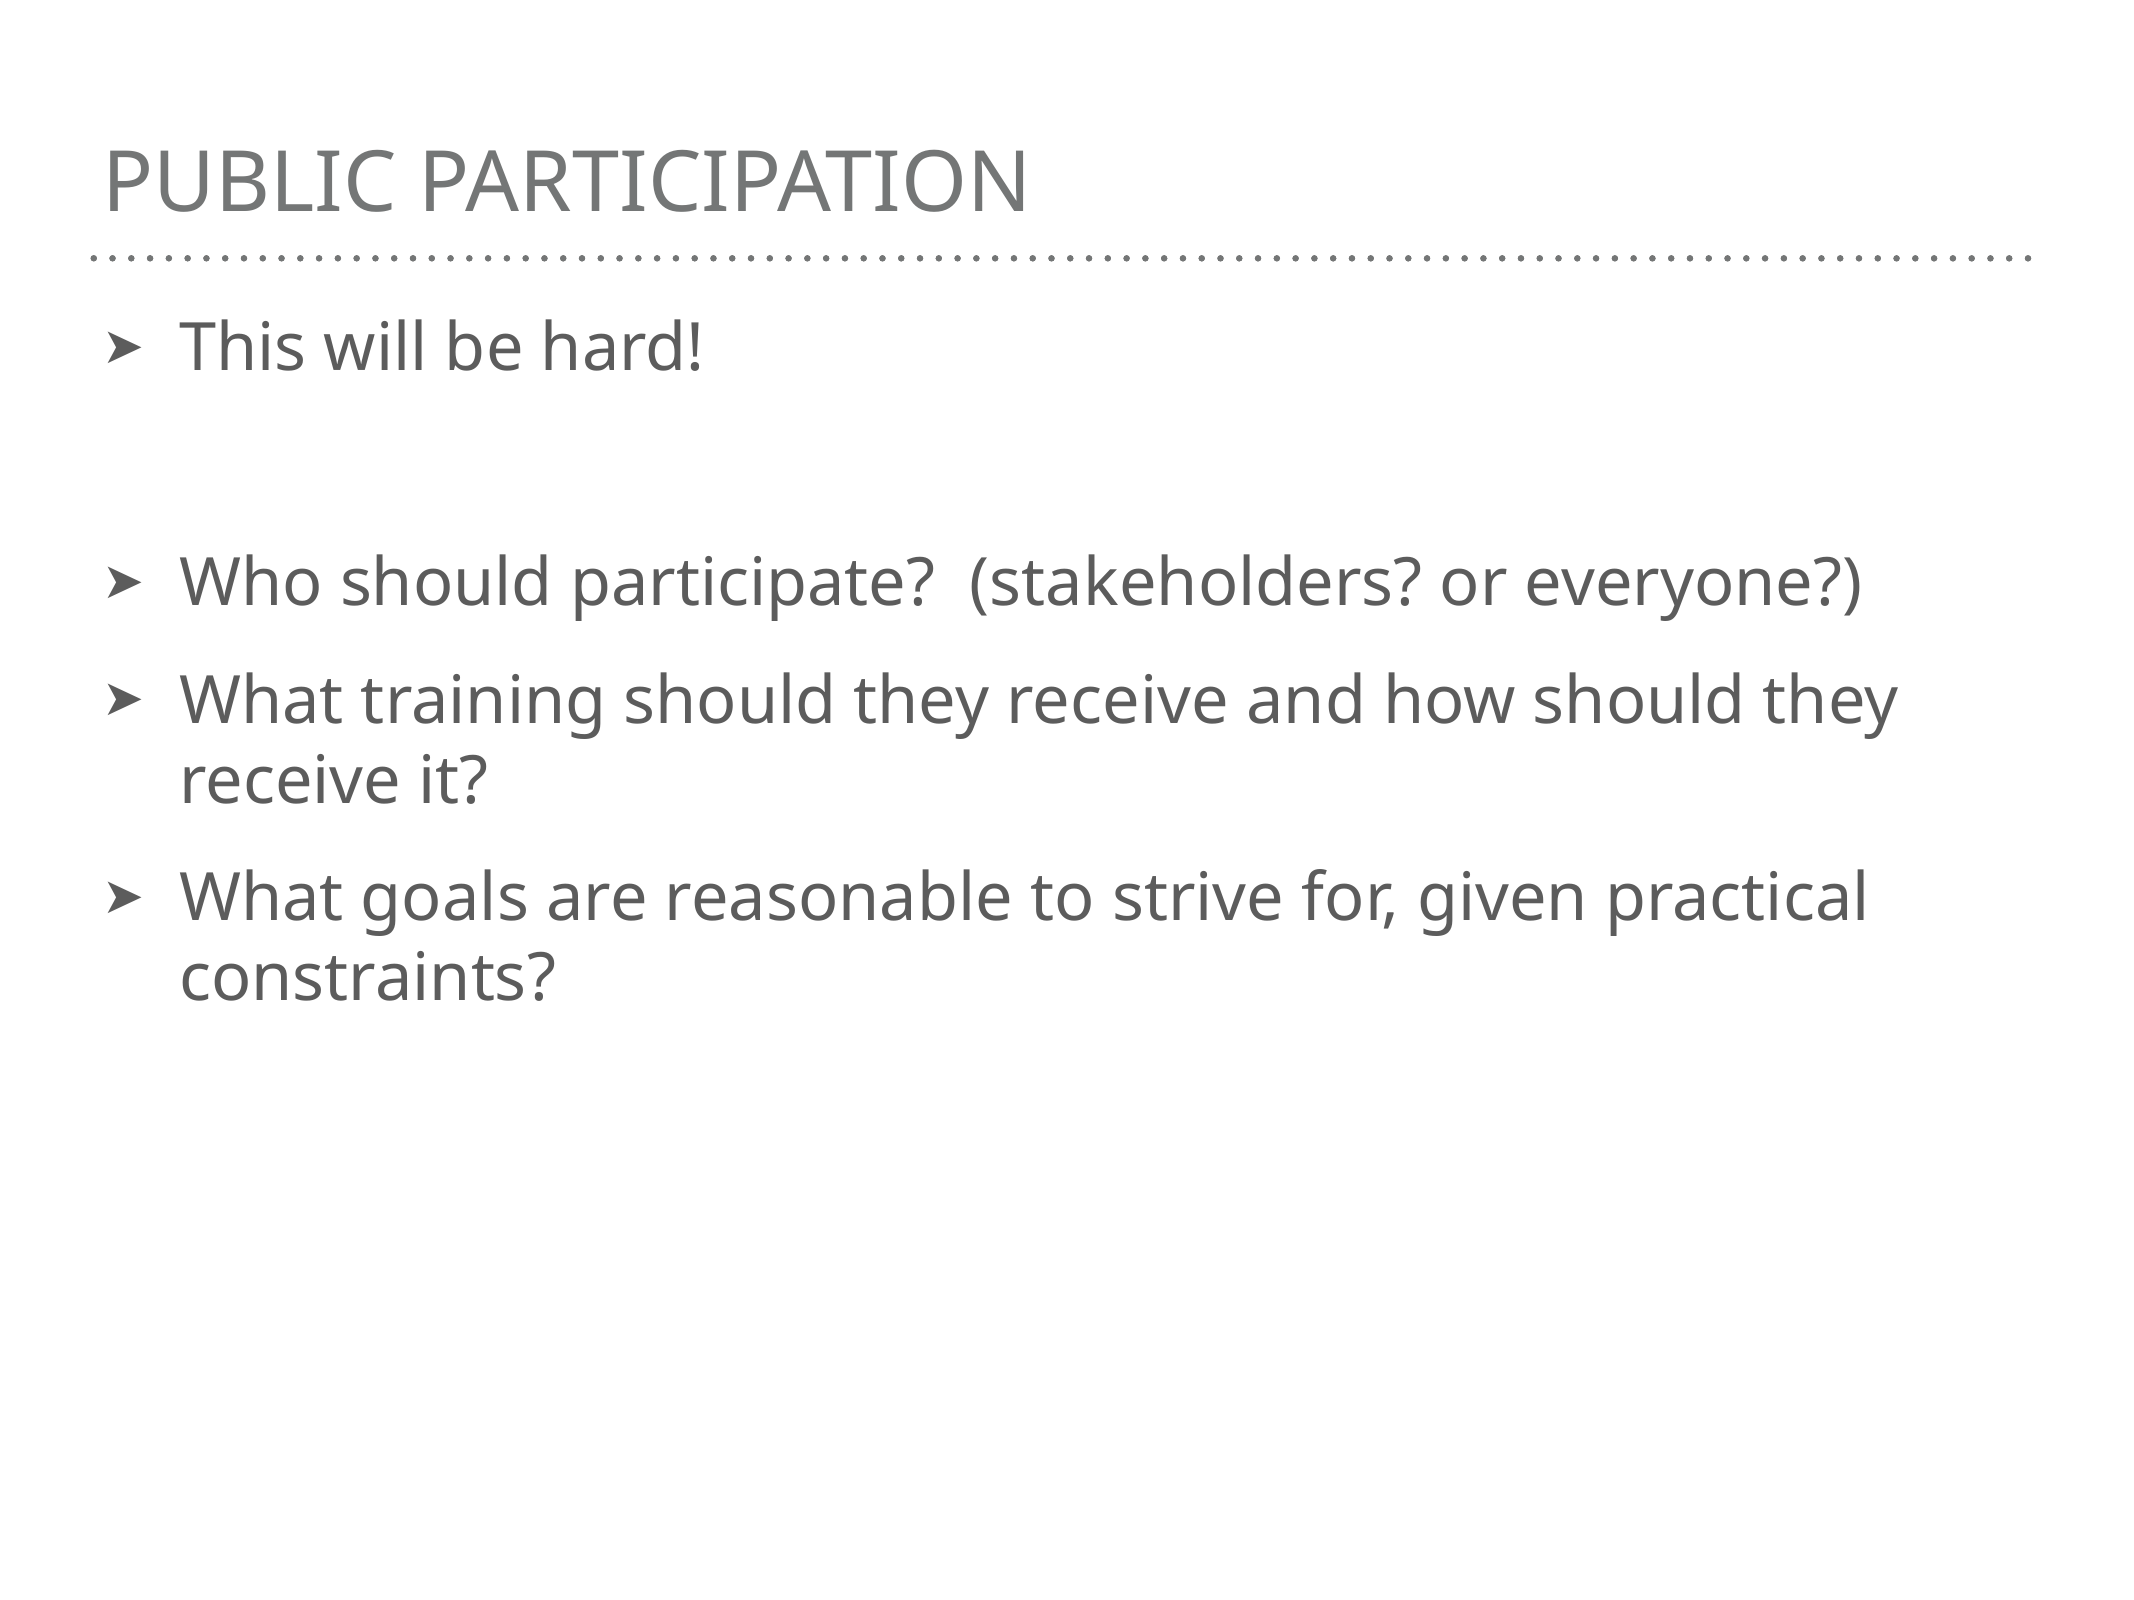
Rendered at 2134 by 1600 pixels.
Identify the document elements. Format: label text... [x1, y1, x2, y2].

list This will be hard! Who should participate? (stakeholders? or everyone?) What training should they receive and how should they receive it? What goals are reasonable to strive for, given practical constraints? [93, 295, 2041, 1482]
title Public Participation [93, 118, 2041, 238]
